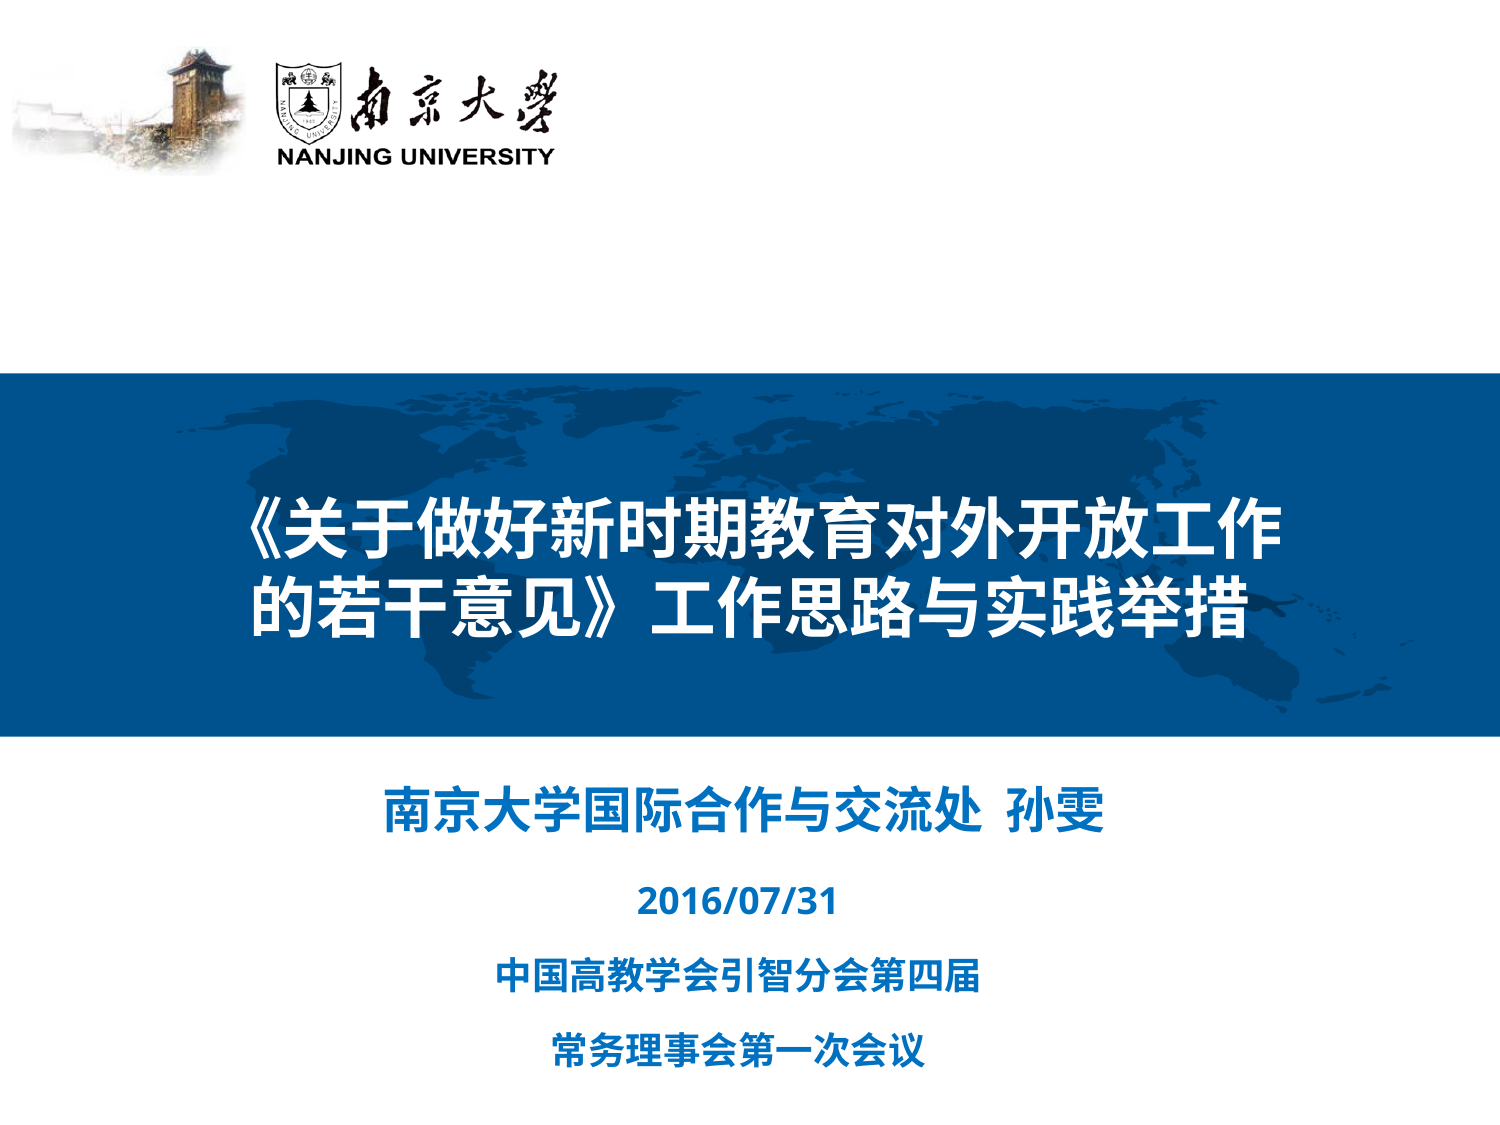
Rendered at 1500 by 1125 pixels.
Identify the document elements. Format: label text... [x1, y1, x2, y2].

title 《关于做好新时期教育对外开放工作 的若干意见》工作思路与实践举措 [0, 478, 1500, 643]
picture [11, 46, 247, 177]
picture [269, 58, 563, 175]
list 2016/07/31 中国高教学会引智分会第四届 常务理事会第一次会议 [339, 846, 1137, 941]
list 南京大学国际合作与交流处 孙雯 [292, 741, 1196, 847]
